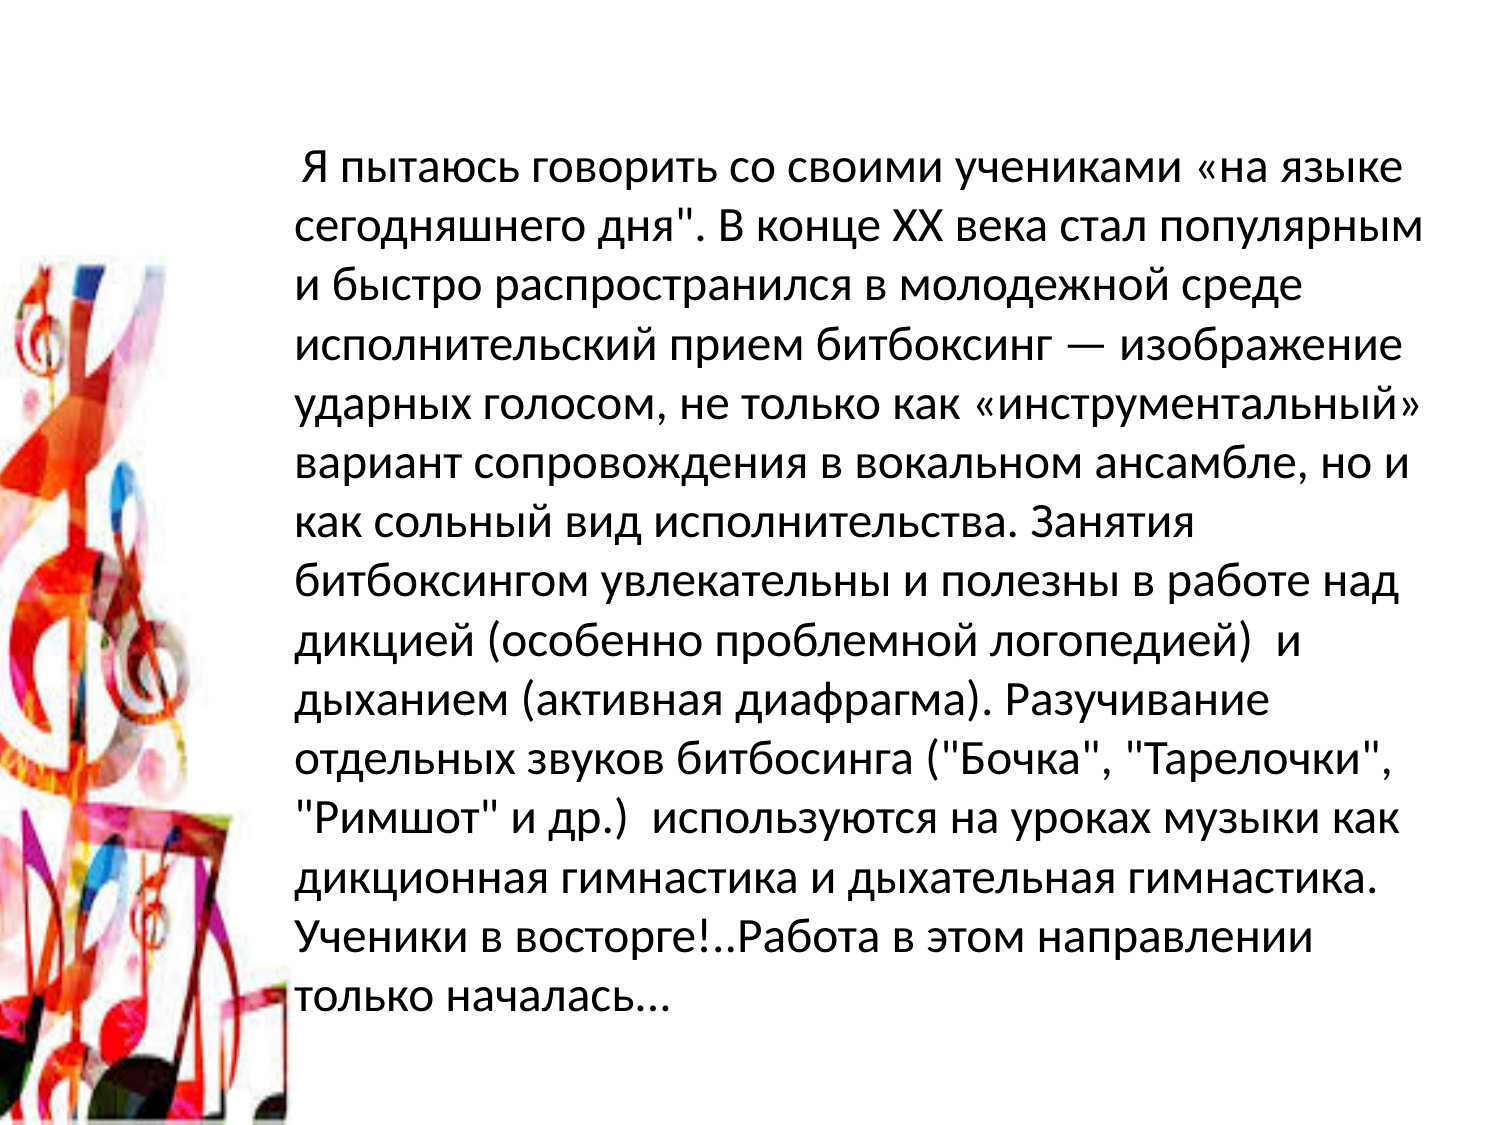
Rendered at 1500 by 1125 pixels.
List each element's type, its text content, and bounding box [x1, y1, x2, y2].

picture [0, 255, 585, 1125]
list Я пытаюсь говорить со своими учениками «на языке сегодняшнего дня". В конце ХХ века стал популярным и быстро распространился в молодежной среде исполнительский прием битбоксинг — изображение ударных голосом, не только как «инструментальный» вариант сопровождения в вокальном ансамбле, но и как сольный вид исполнительства. Занятия битбоксингом увлекательны и полезны в работе над дикцией (особенно проблемной логопедией) и дыханием (активная диафрагма). Разучивание отдельных звуков битбосинга ("Бочка", "Тарелочки", "Римшот" и др.) используются на уроках музыки как дикционная гимнастика и дыхательная гимнастика. Ученики в восторге!..Работа в этом направлении только началась... [230, 125, 1459, 1125]
